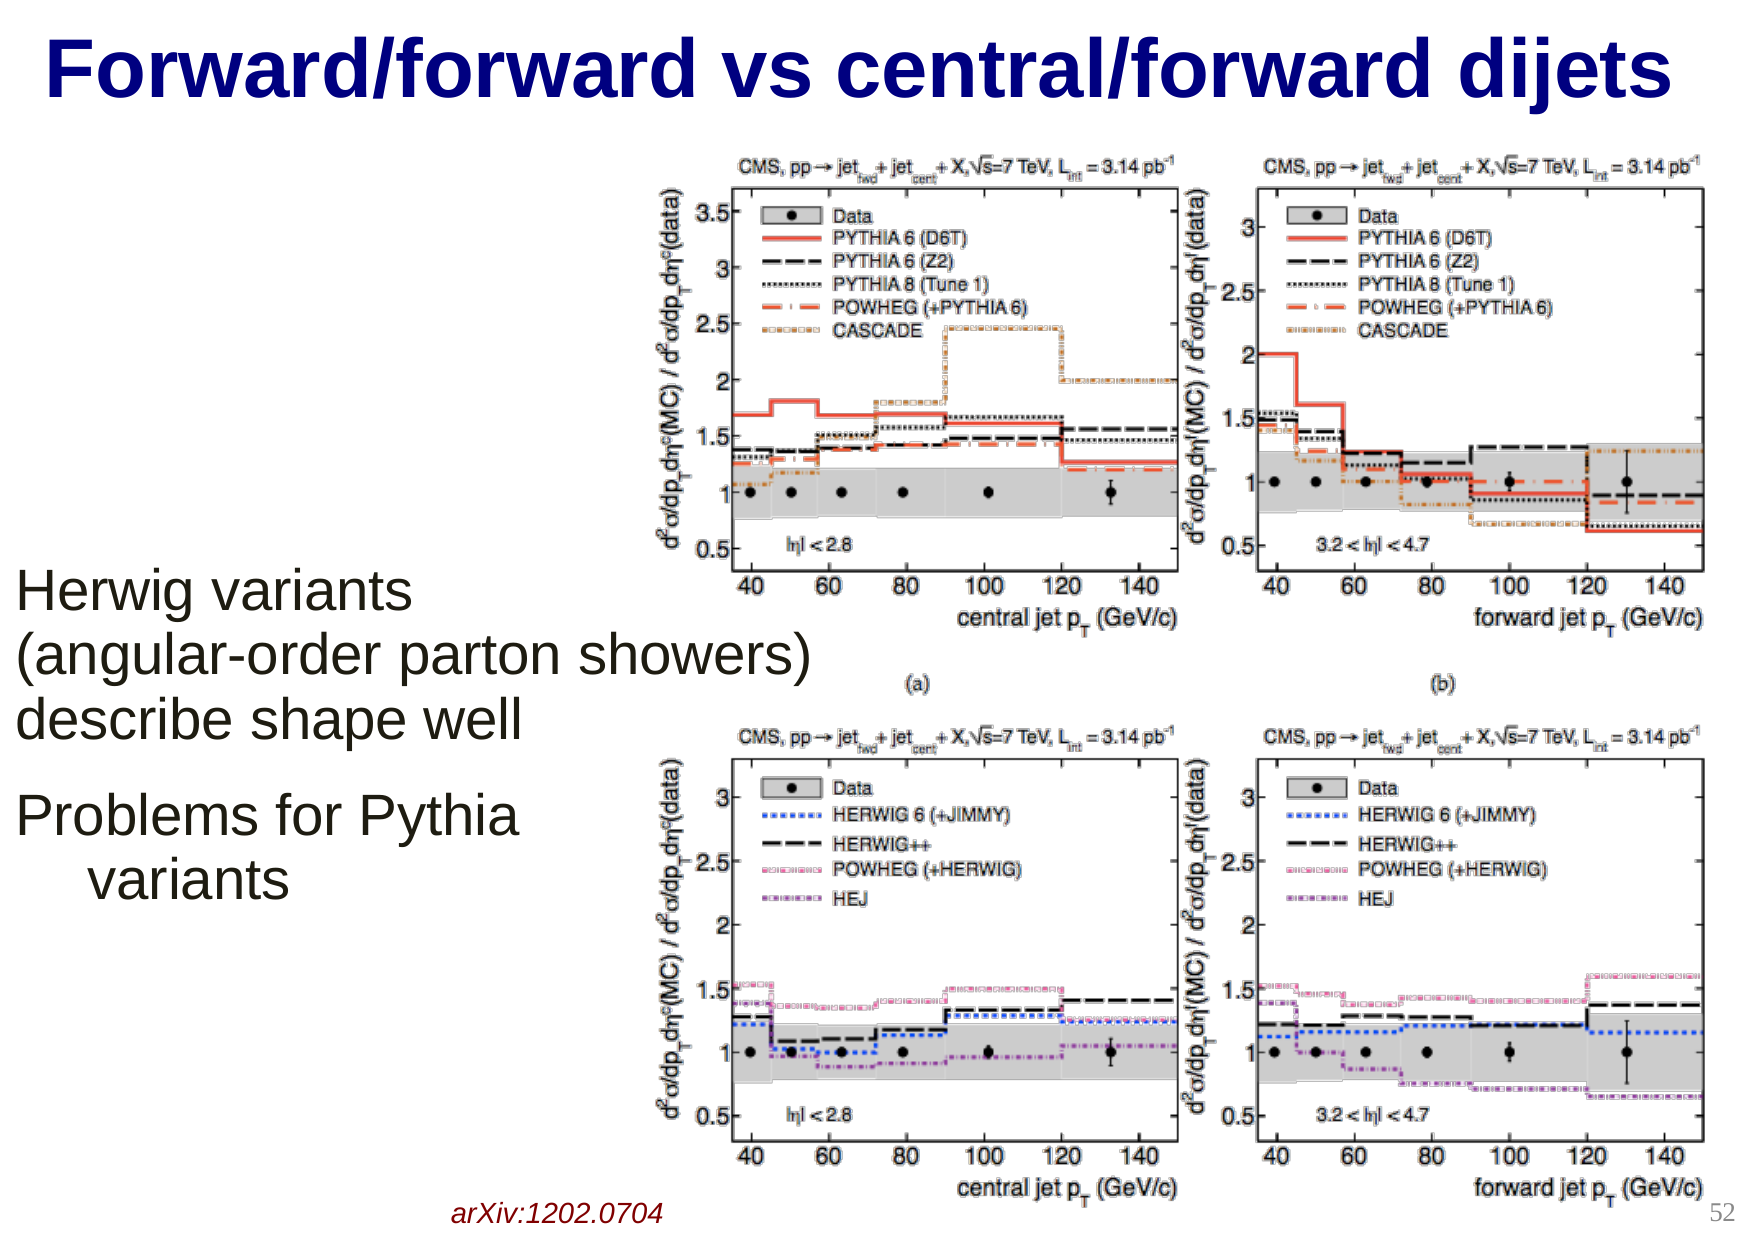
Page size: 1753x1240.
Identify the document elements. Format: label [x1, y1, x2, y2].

text_box [13, 132, 1753, 1240]
slide_number [1705, 1194, 1739, 1227]
title [3, 0, 1739, 360]
